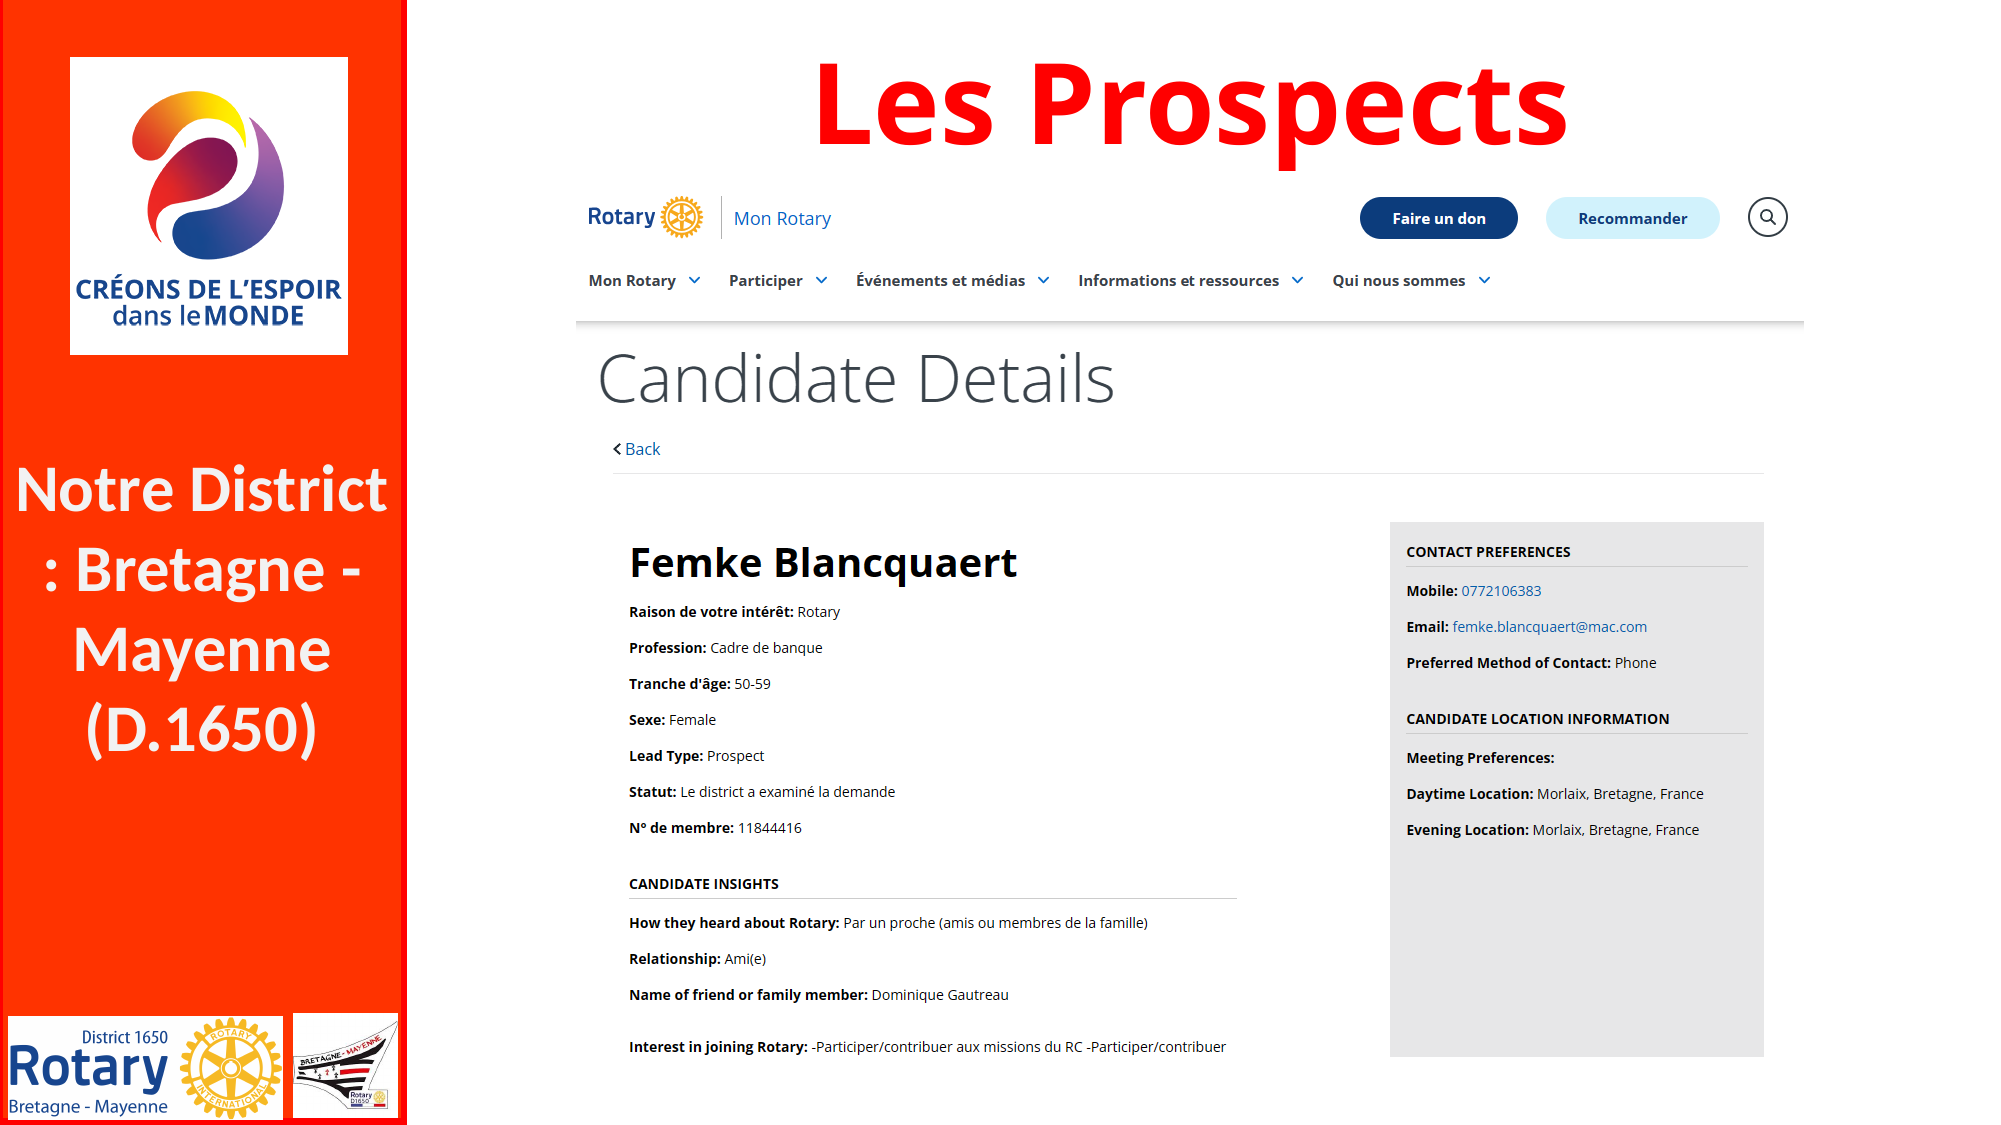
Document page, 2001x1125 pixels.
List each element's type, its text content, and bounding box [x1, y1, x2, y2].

picture [576, 191, 1804, 1057]
picture [69, 56, 349, 355]
text_box [0, 773, 405, 1123]
picture [8, 1016, 283, 1121]
text_box Les Prospects [418, 24, 2000, 310]
text_box [0, 0, 405, 437]
text_box Notre District : Bretagne -Mayenne (D.1650) [0, 437, 405, 773]
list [293, 1013, 398, 1118]
